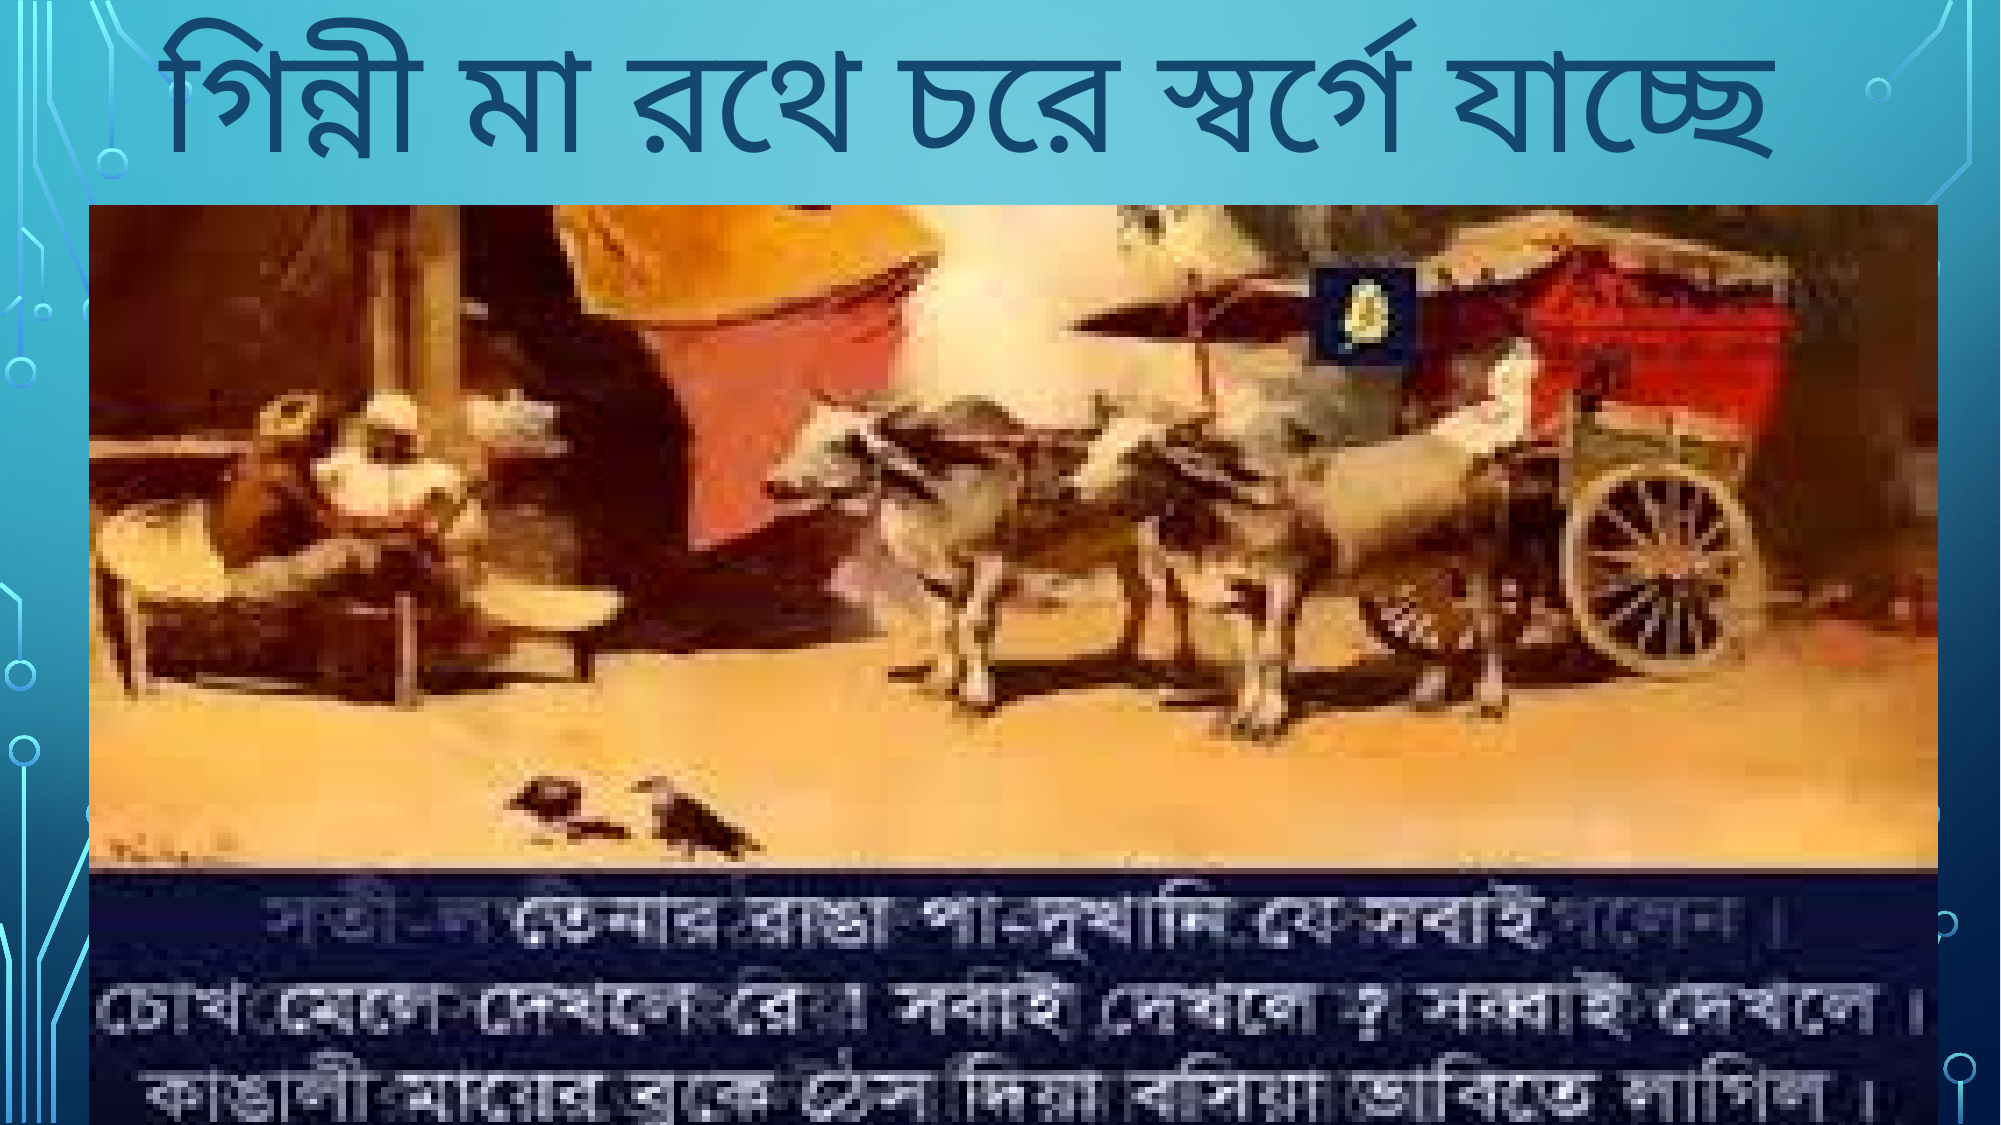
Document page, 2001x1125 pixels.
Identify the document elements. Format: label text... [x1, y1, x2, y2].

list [89, 205, 1939, 1125]
title গিন্নী মা রথে চরে স্বর্গে যাচ্ছে [145, 0, 1813, 205]
